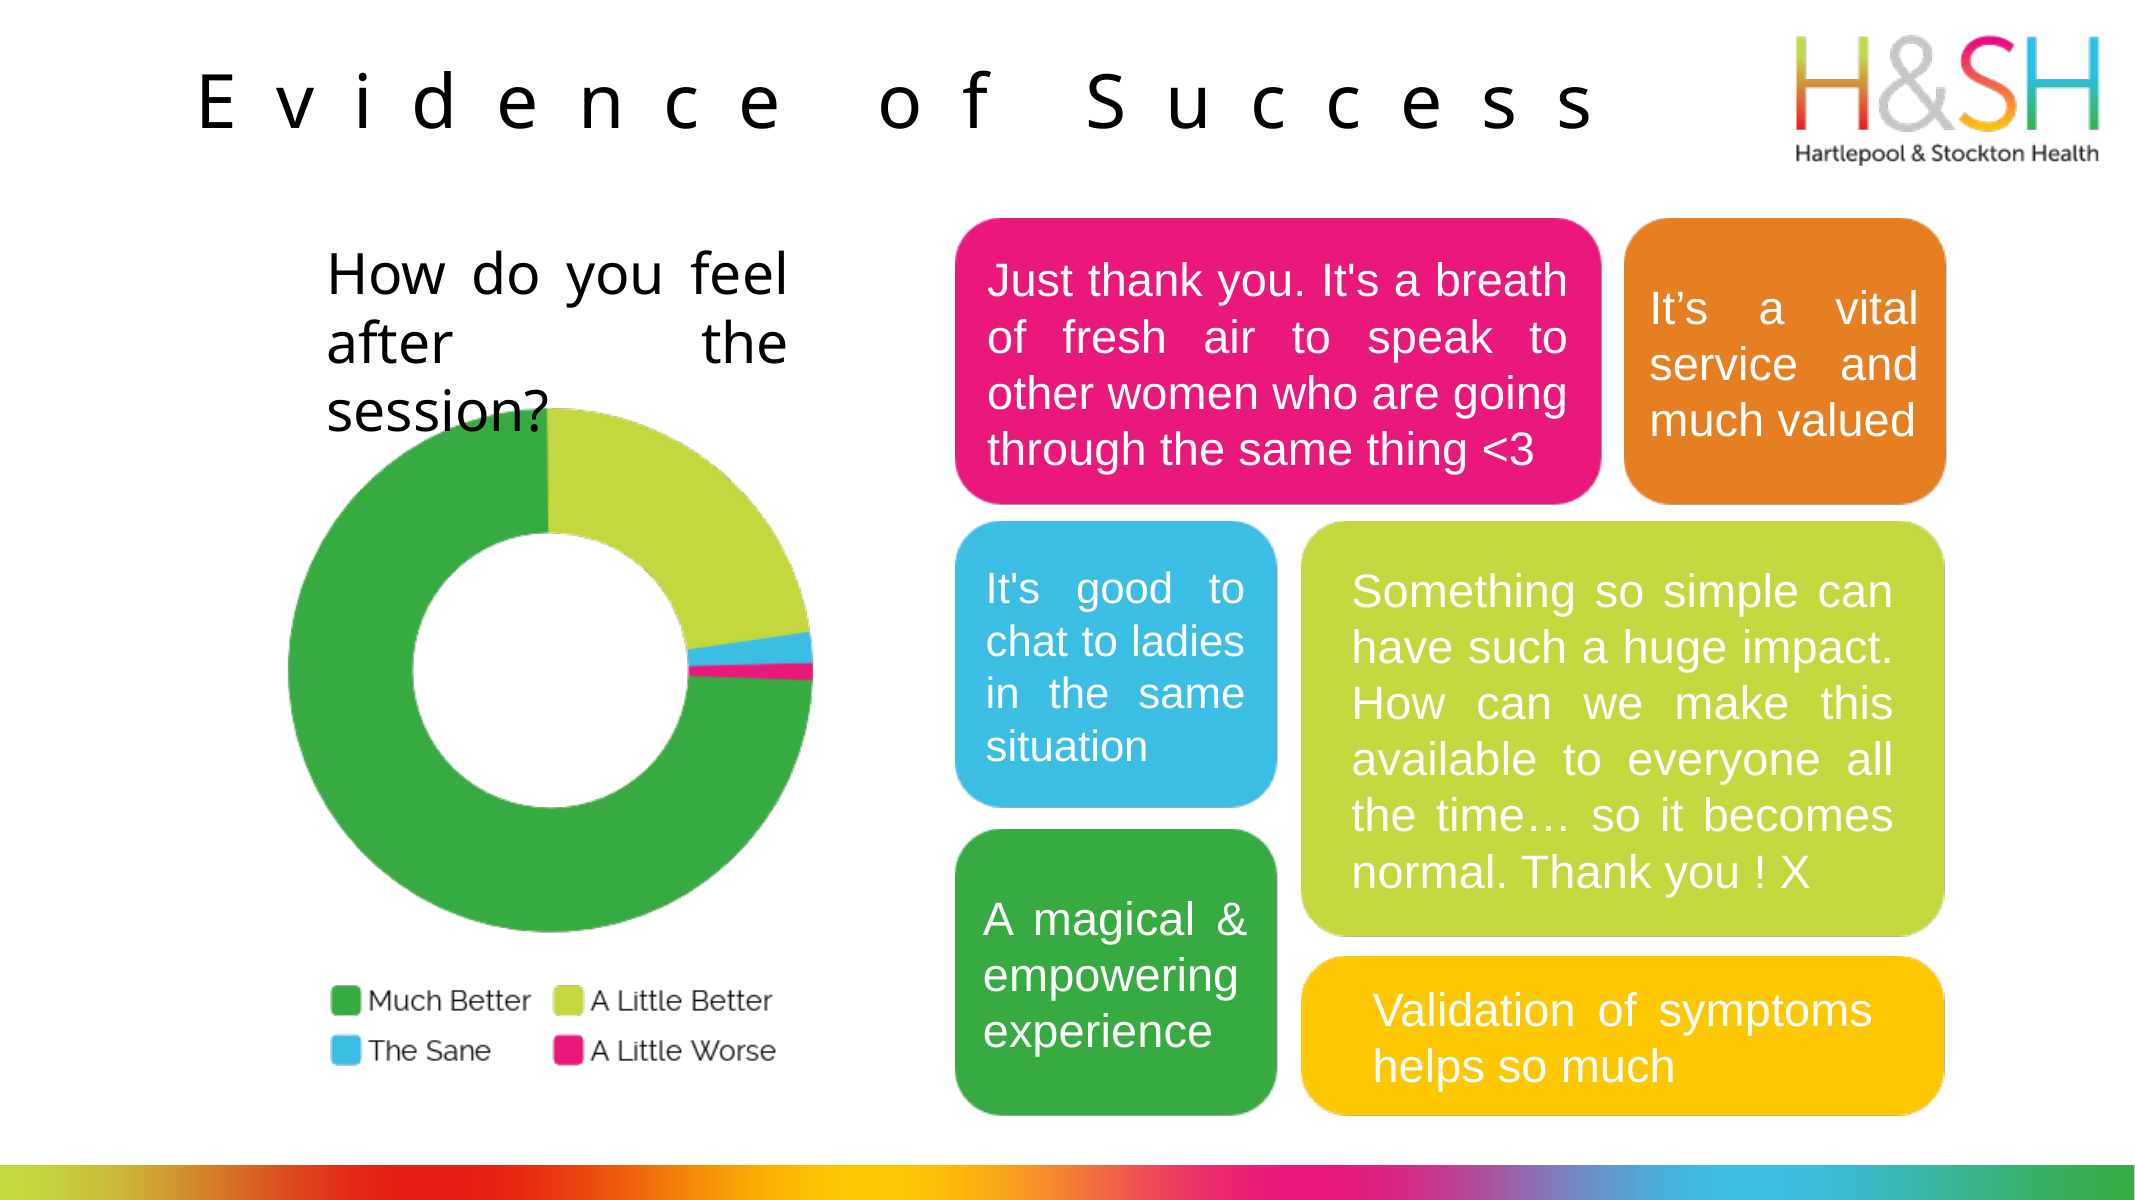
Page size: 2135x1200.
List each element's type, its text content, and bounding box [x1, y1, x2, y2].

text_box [955, 218, 1951, 1123]
picture [0, 1165, 2135, 1200]
text_box Evidence of Success [0, 37, 1783, 160]
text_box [196, 218, 904, 1101]
picture [1788, 30, 2114, 177]
